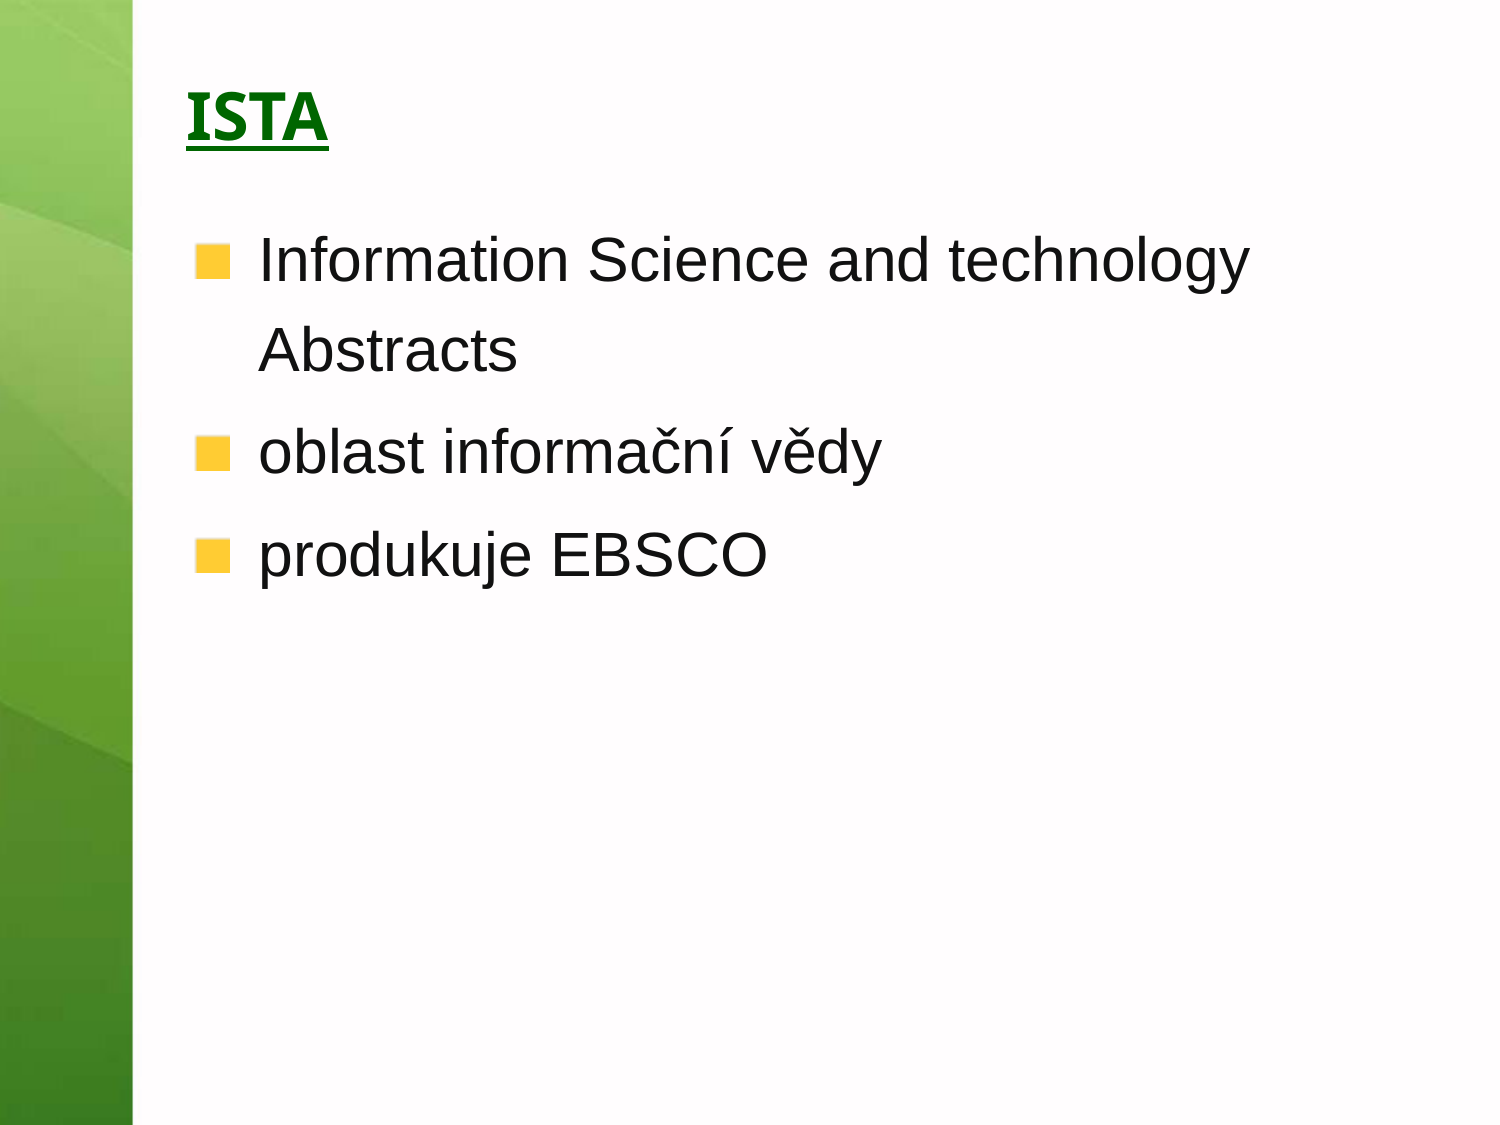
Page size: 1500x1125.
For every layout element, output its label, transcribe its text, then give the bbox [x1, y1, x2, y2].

title ISTA [171, 77, 1447, 161]
picture [0, 0, 1500, 1125]
list Information Science and technology Abstracts oblast informační vědy produkuje EBSCO [171, 196, 1447, 1094]
